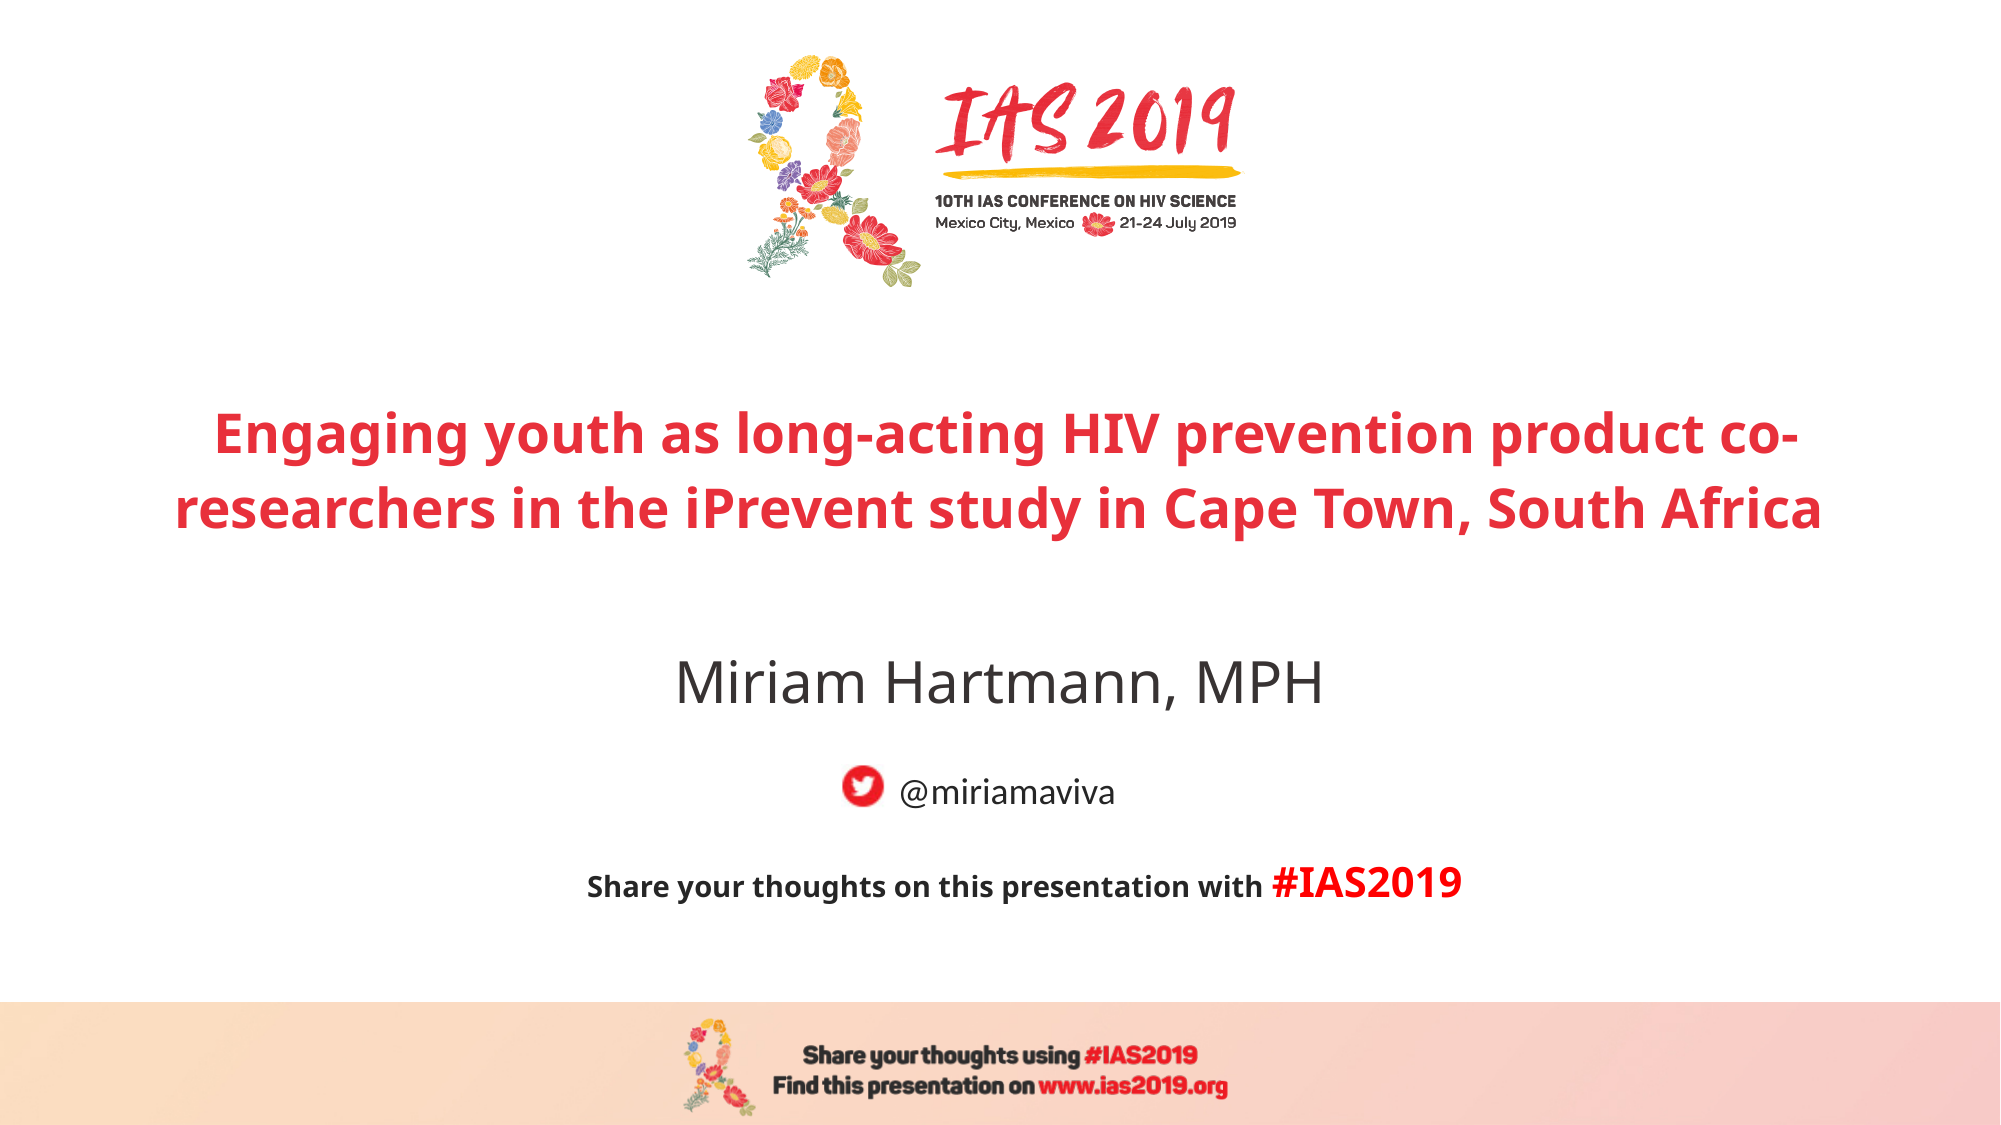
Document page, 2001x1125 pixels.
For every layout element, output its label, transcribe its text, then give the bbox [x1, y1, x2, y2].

picture [674, 17, 1326, 332]
subtitle Miriam Hartmann, MPH [300, 637, 1700, 727]
picture [841, 764, 886, 810]
picture [0, 1002, 2001, 1125]
text_box Share your thoughts on this presentation with #IAS2019 [324, 847, 1725, 937]
text_box @miriamaviva [882, 759, 1131, 820]
title Engaging youth as long-acting HIV prevention product co-researchers in the iPrevent study in Cape Town, South Africa [150, 349, 1850, 591]
